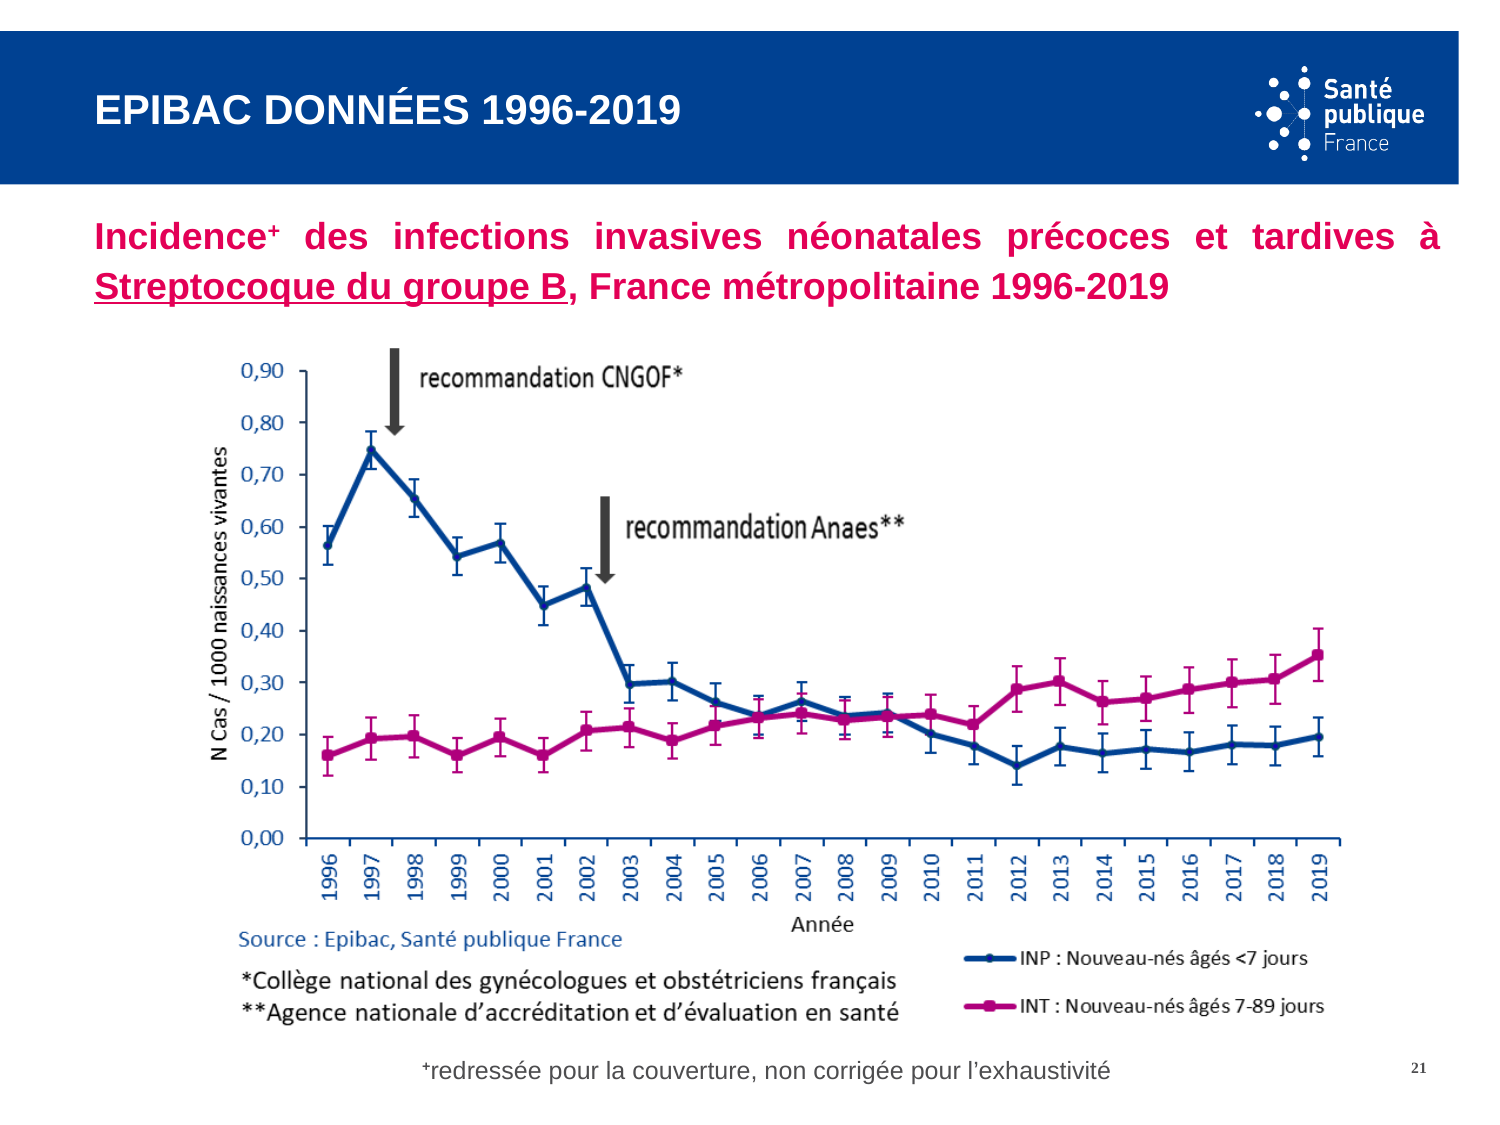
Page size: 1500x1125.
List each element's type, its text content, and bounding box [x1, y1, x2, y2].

picture [182, 337, 1353, 1048]
list Incidence+ des infections invasives néonatales précoces et tardives à Streptocoque du groupe B, France métropolitaine 1996-2019 [88, 208, 1447, 1000]
text_box +redressée pour la couverture, non corrigée pour l’exhaustivité [407, 1055, 1128, 1092]
title Epibac données 1996-2019 [88, 30, 1211, 185]
picture [1255, 66, 1424, 161]
